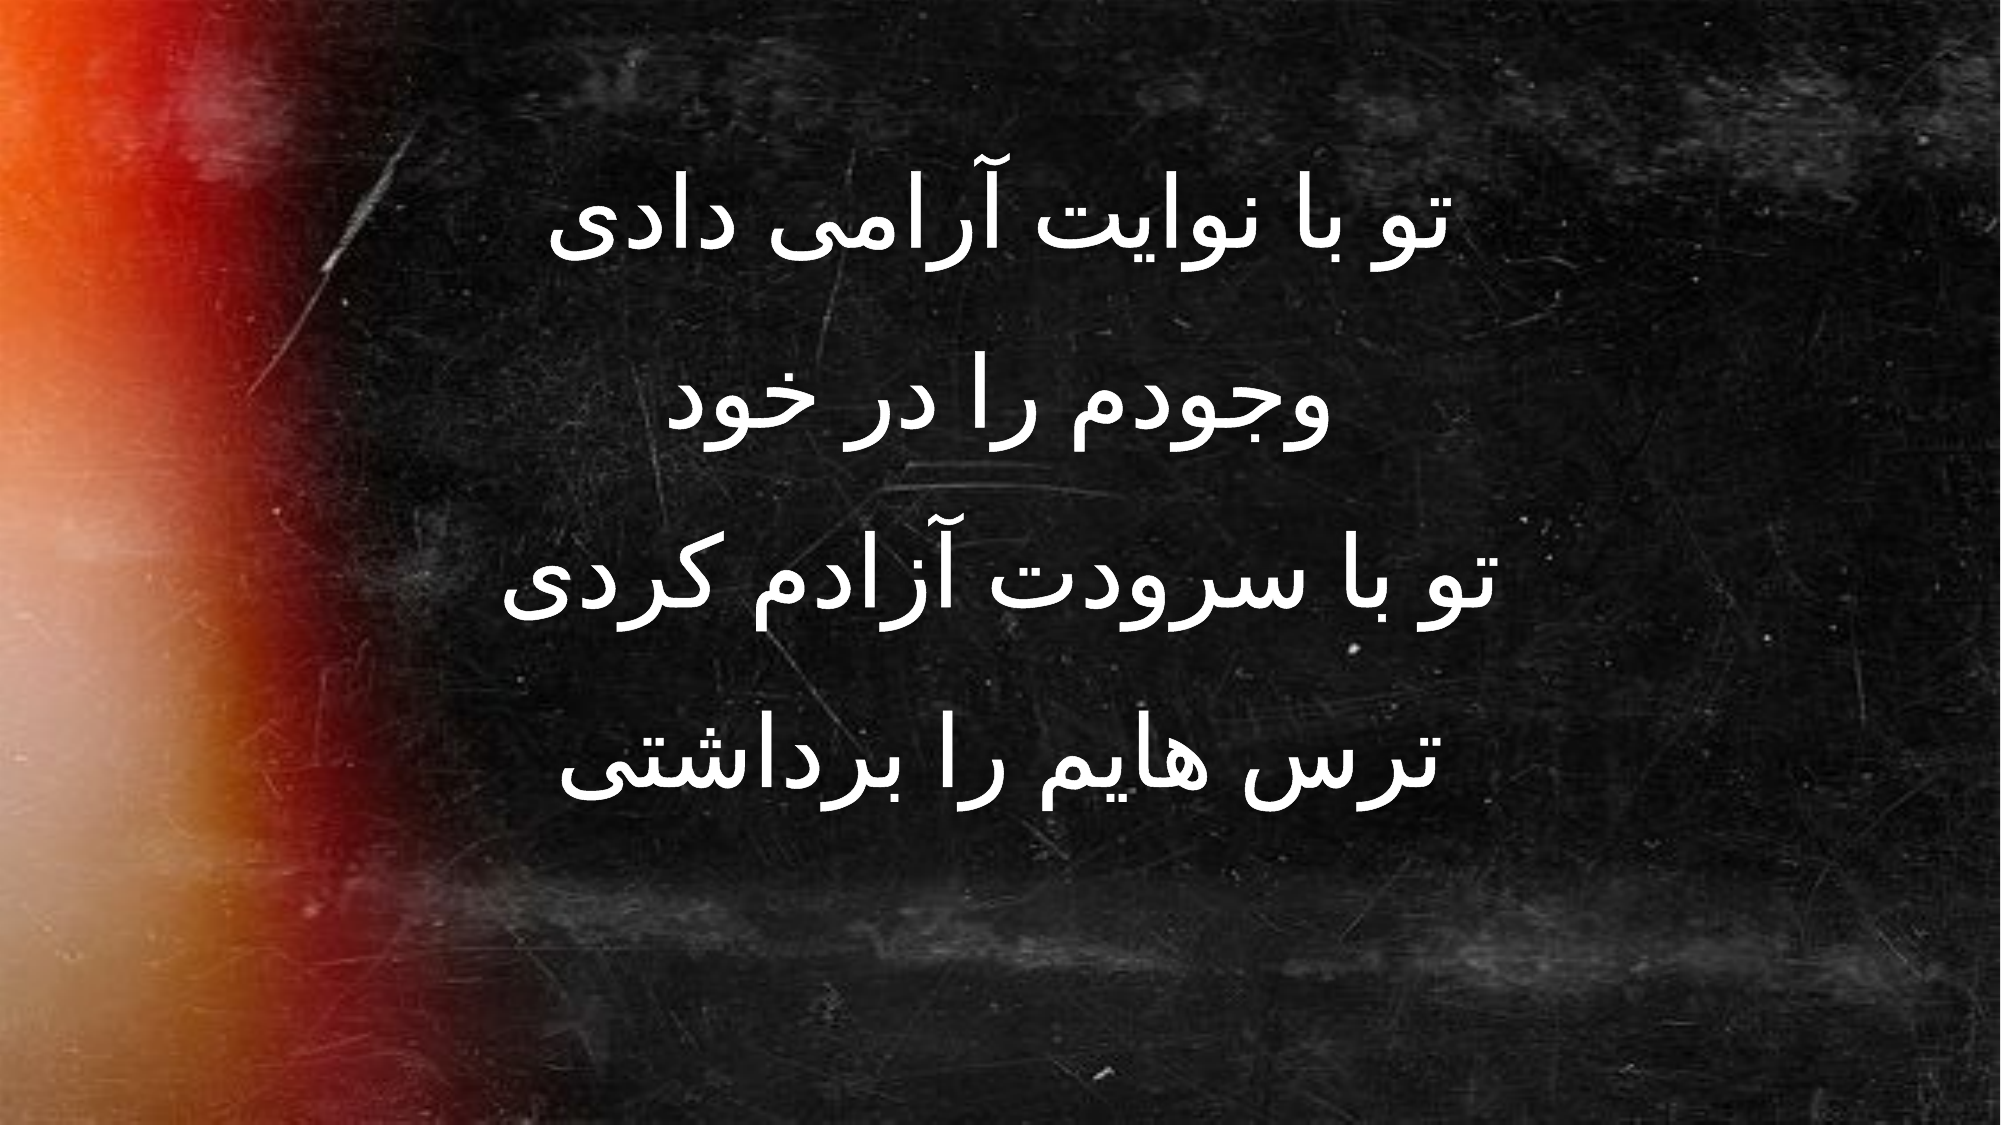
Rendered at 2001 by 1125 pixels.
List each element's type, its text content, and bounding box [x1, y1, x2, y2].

text_box تو با نوایت آرامی دادی وجودم را در خود تو با سرودت آزادم کردی ترس هایم را برداشتی [0, 0, 2000, 1125]
